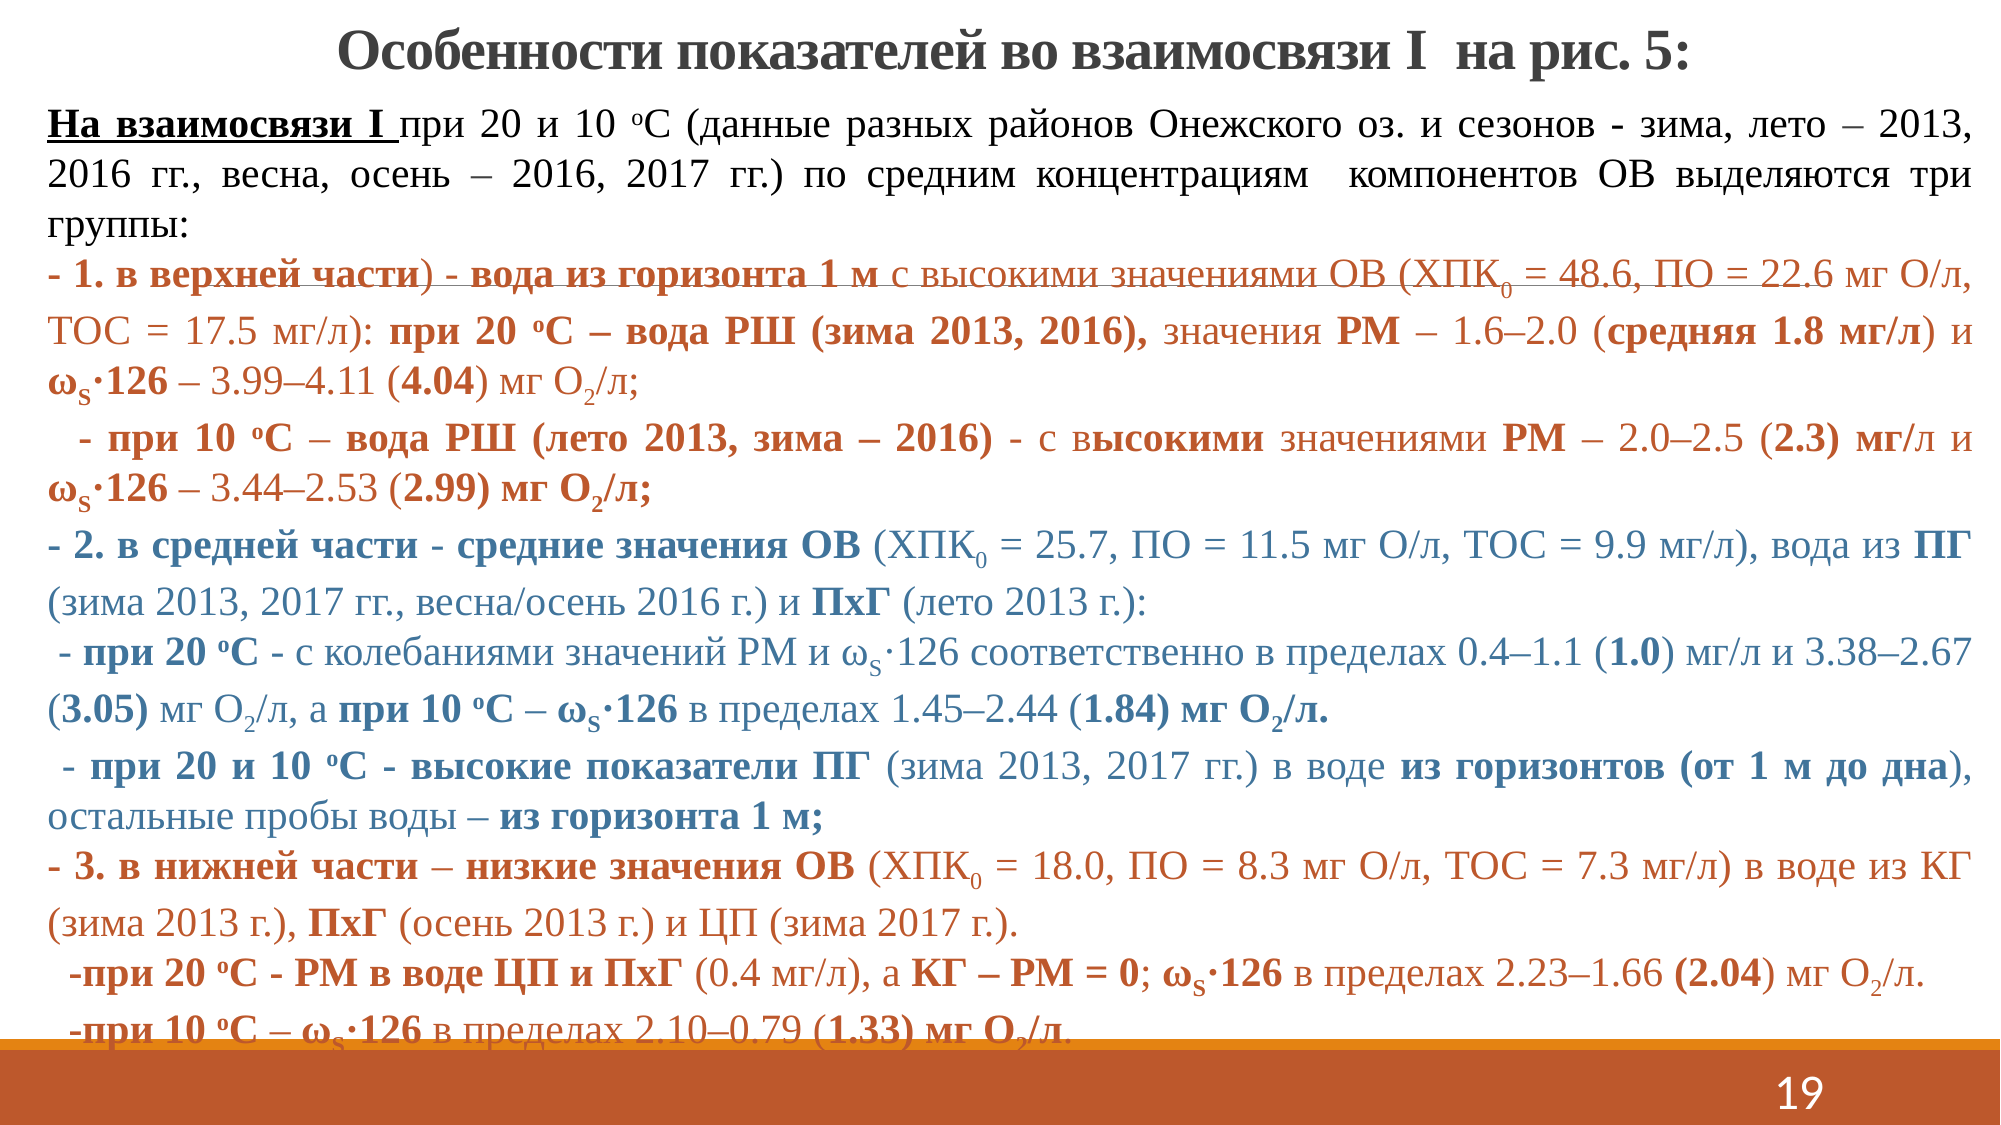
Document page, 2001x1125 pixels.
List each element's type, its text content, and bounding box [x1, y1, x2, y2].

slide_number 19 [1624, 1060, 1840, 1120]
list На взаимосвязи I при 20 и 10 оС (данные разных районов Онежского оз. и сезонов - зима, лето – 2013, 2016 гг., весна, осень – 2016, 2017 гг.) по средним концентрациям компонентов ОВ выделяются три группы: - 1. в верхней части) - вода из горизонта 1 м с высокими значениями ОВ (ХПК0 = 48.6, ПО = 22.6 мг О/л, ТОС = 17.5 мг/л): при 20 оС – вода РШ (зима 2013, 2016), значения РМ – 1.6–2.0 (средняя 1.8 мг/л) и ωS·126 – 3.99–4.11 (4.04) мг O2/л; - при 10 оС – вода РШ (лето 2013, зима – 2016) - с высокими значениями РМ – 2.0–2.5 (2.3) мг/л и ωS·126 – 3.44–2.53 (2.99) мг O2/л; - 2. в средней части - средние значения ОВ (ХПК0 = 25.7, ПО = 11.5 мг О/л, ТОС = 9.9 мг/л), вода из ПГ (зима 2013, 2017 гг., весна/осень 2016 г.) и ПхГ (лето 2013 г.): - при 20 оС - с колебаниями значений РМ и ωS·126 соответственно в пределах 0.4–1.1 (1.0) мг/л и 3.38–2.67 (3.05) мг О2/л, а при 10 оС – ωS·126 в пределах 1.45–2.44 (1.84) мг О2/л. - при 20 и 10 оС - высокие показатели ПГ (зима 2013, 2017 гг.) в воде из горизонтов (от 1 м до дна), остальные пробы воды – из горизонта 1 м; - 3. в нижней части – низкие значения ОВ (ХПК0 = 18.0, ПО = 8.3 мг О/л, ТОС = 7.3 мг/л) в воде из КГ (зима 2013 г.), ПхГ (осень 2013 г.) и ЦП (зима 2017 г.). -при 20 оС - РМ в воде ЦП и ПхГ (0.4 мг/л), а КГ – РМ = 0; ωS·126 в пределах 2.23–1.66 (2.04) мг О2/л. -при 10 оС – ωS·126 в пределах 2.10–0.79 (1.33) мг О2/л. вода из ЦП и ПхГ – из горизонта 1 м, а из КГ – из горизонтов (от 1 м до дна). [32, 88, 1973, 1060]
title Особенности показателей во взаимосвязи I на рис. 5: [189, 0, 1840, 88]
